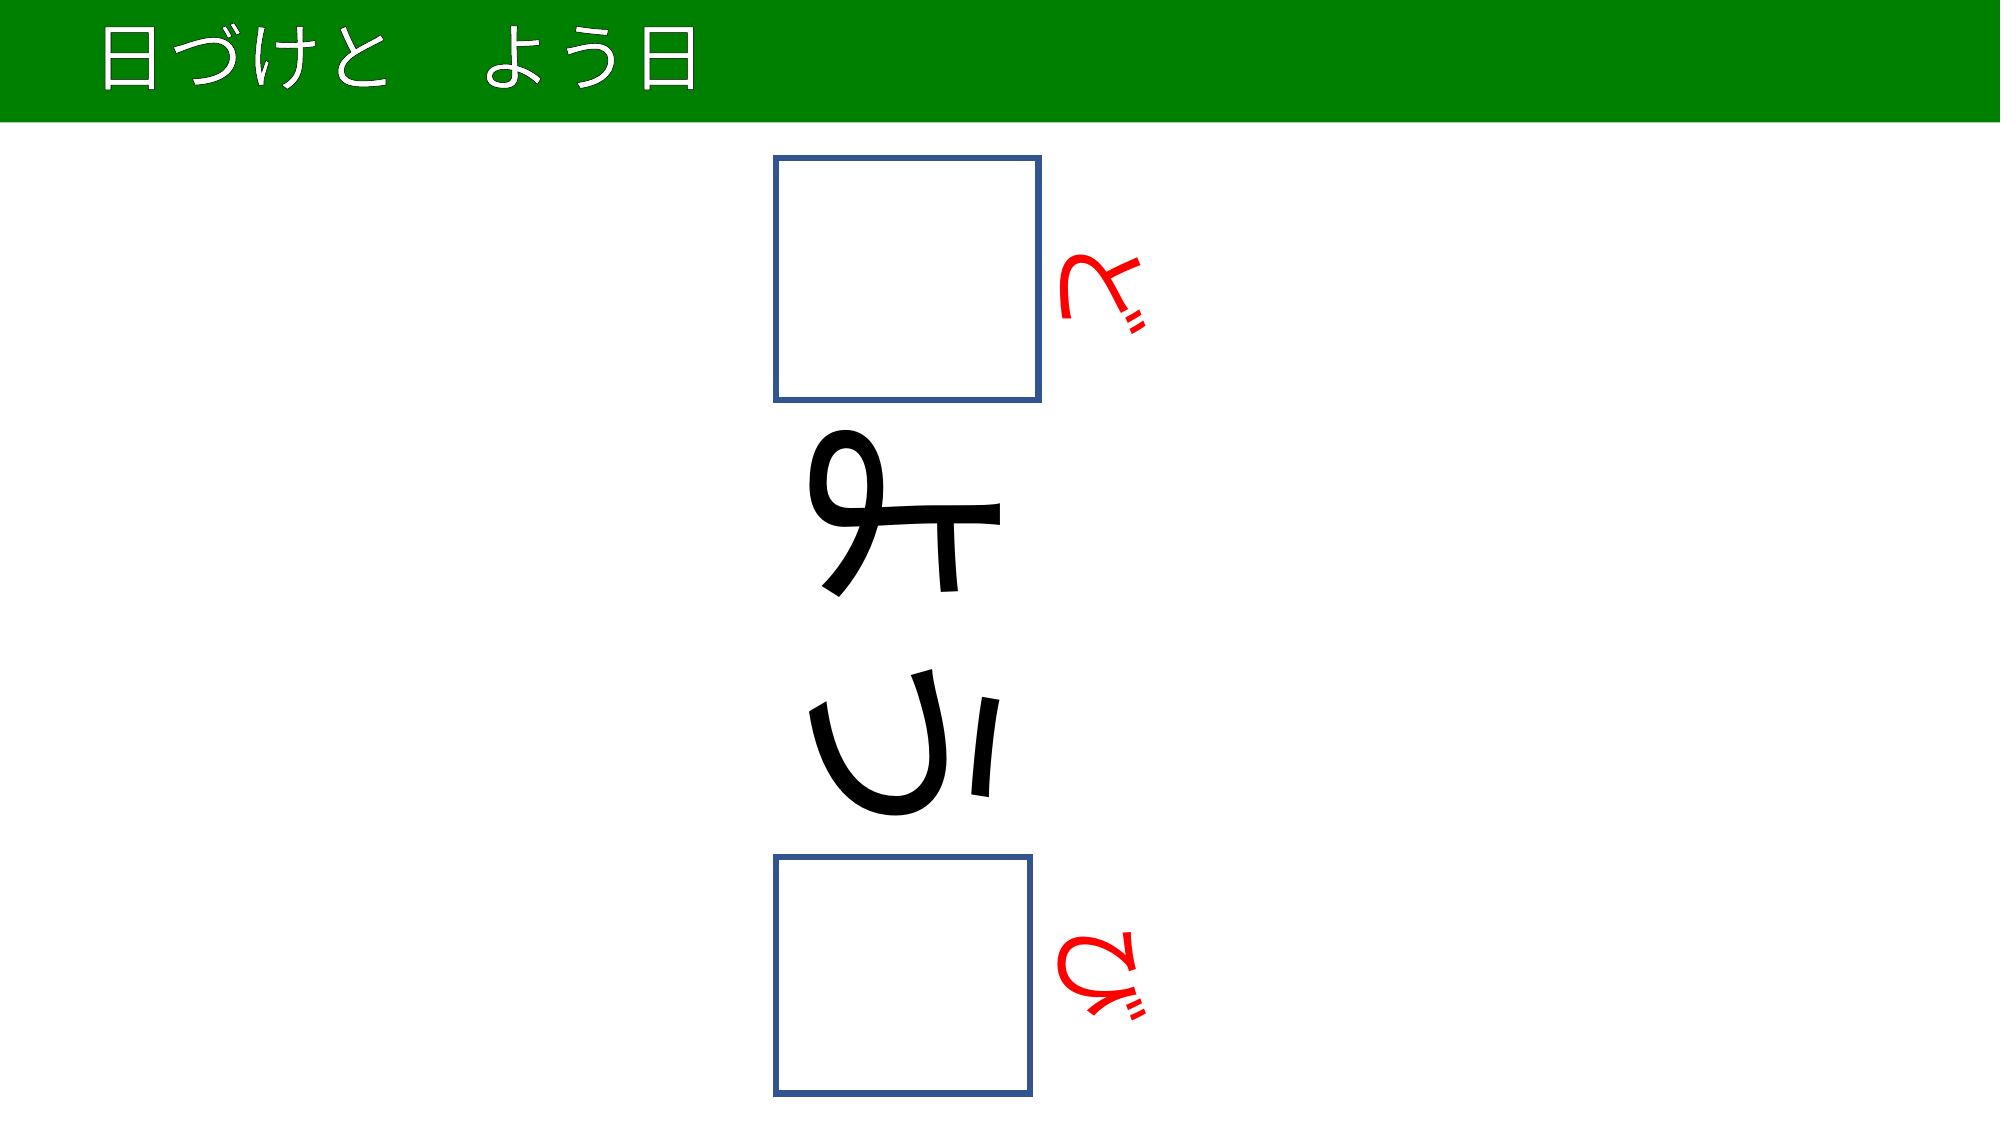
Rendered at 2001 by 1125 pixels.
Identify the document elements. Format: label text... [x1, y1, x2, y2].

title 日づけと よう日 [0, 0, 1712, 123]
slide_number 55 [1712, 0, 2000, 123]
text_box 土よう日 [749, 157, 1058, 1125]
text_box [775, 157, 1040, 401]
text_box [775, 856, 1031, 1095]
text_box ど [1040, 222, 1172, 339]
text_box び [1031, 908, 1172, 1025]
